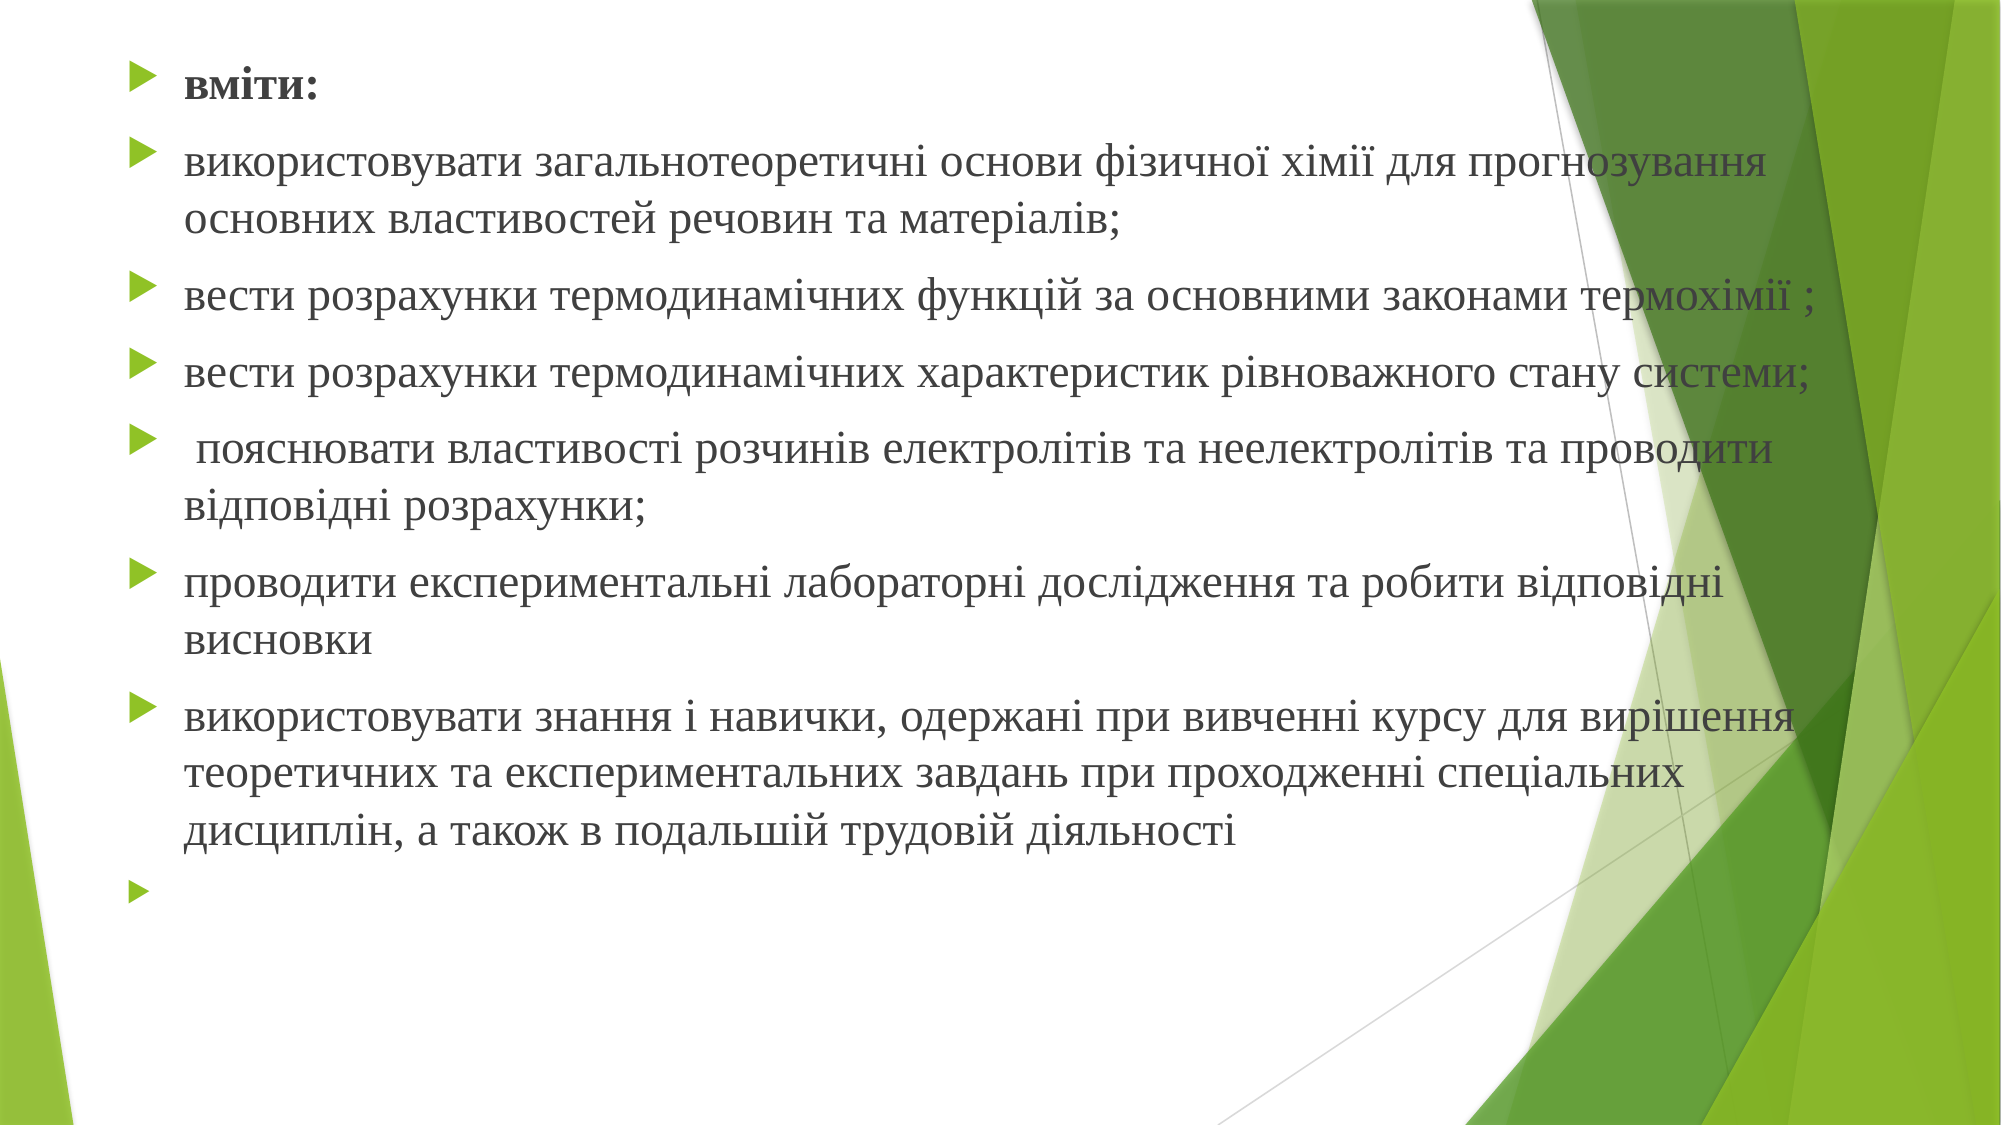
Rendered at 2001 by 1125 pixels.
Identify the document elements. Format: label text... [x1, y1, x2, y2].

list вміти: використовувати загальнотеоретичні основи фізичної хімії для прогнозування основних властивостей речовин та матеріалів; вести розрахунки термодинамічних функцій за основними законами термохімії ; вести розрахунки термодинамічних характеристик рівноважного стану системи; пояснювати властивості розчинів електролітів та неелектролітів та проводити відповідні розрахунки; проводити експериментальні лабораторні дослідження та робити відповідні висновки використовувати знання і навички, одержані при вивченні курсу для вирішення теоретичних та експериментальних завдань при проходженні спеціальних дисциплін, а також в подальшій трудовій діяльності [111, 45, 1875, 992]
